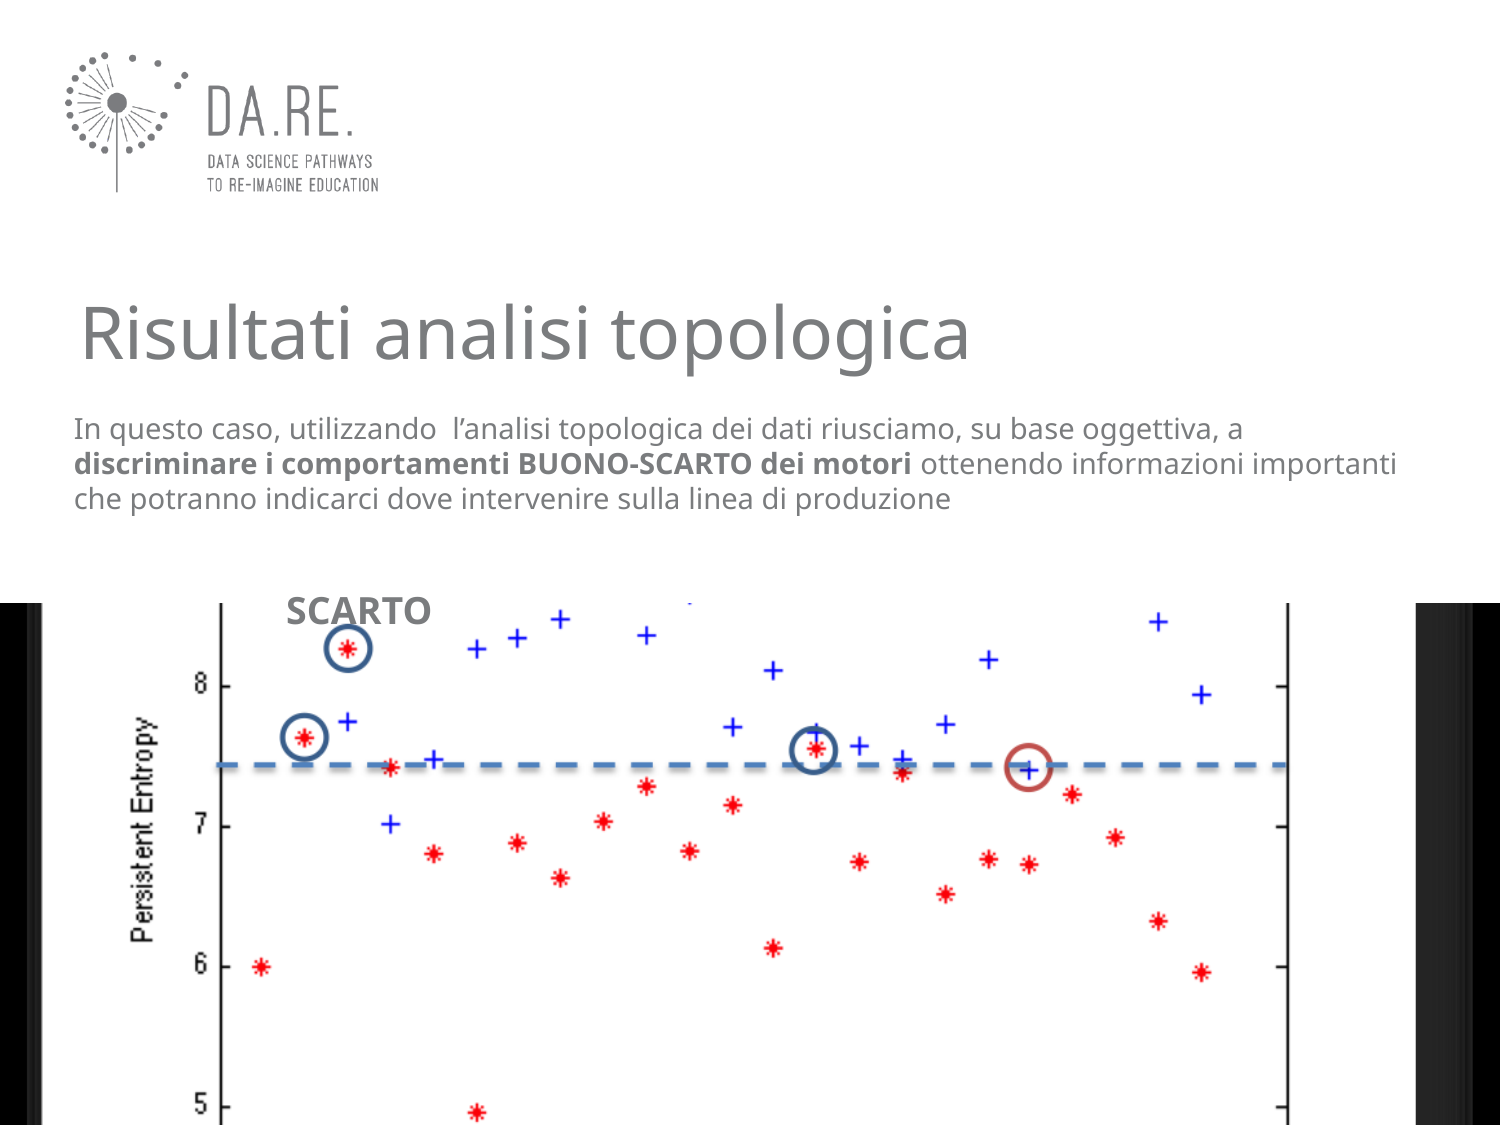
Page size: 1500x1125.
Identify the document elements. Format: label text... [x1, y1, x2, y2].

text_box SCARTO [271, 579, 632, 602]
picture [47, 19, 384, 203]
list Risultati analisi topologica [64, 278, 1424, 380]
list In questo caso, utilizzando l’analisi topologica dei dati riusciamo, su base oggettiva, a discriminare i comportamenti BUONO-SCARTO dei motori ottenendo informazioni importanti che potranno indicarci dove intervenire sulla linea di produzione [58, 403, 1424, 581]
picture [0, 603, 1500, 1125]
